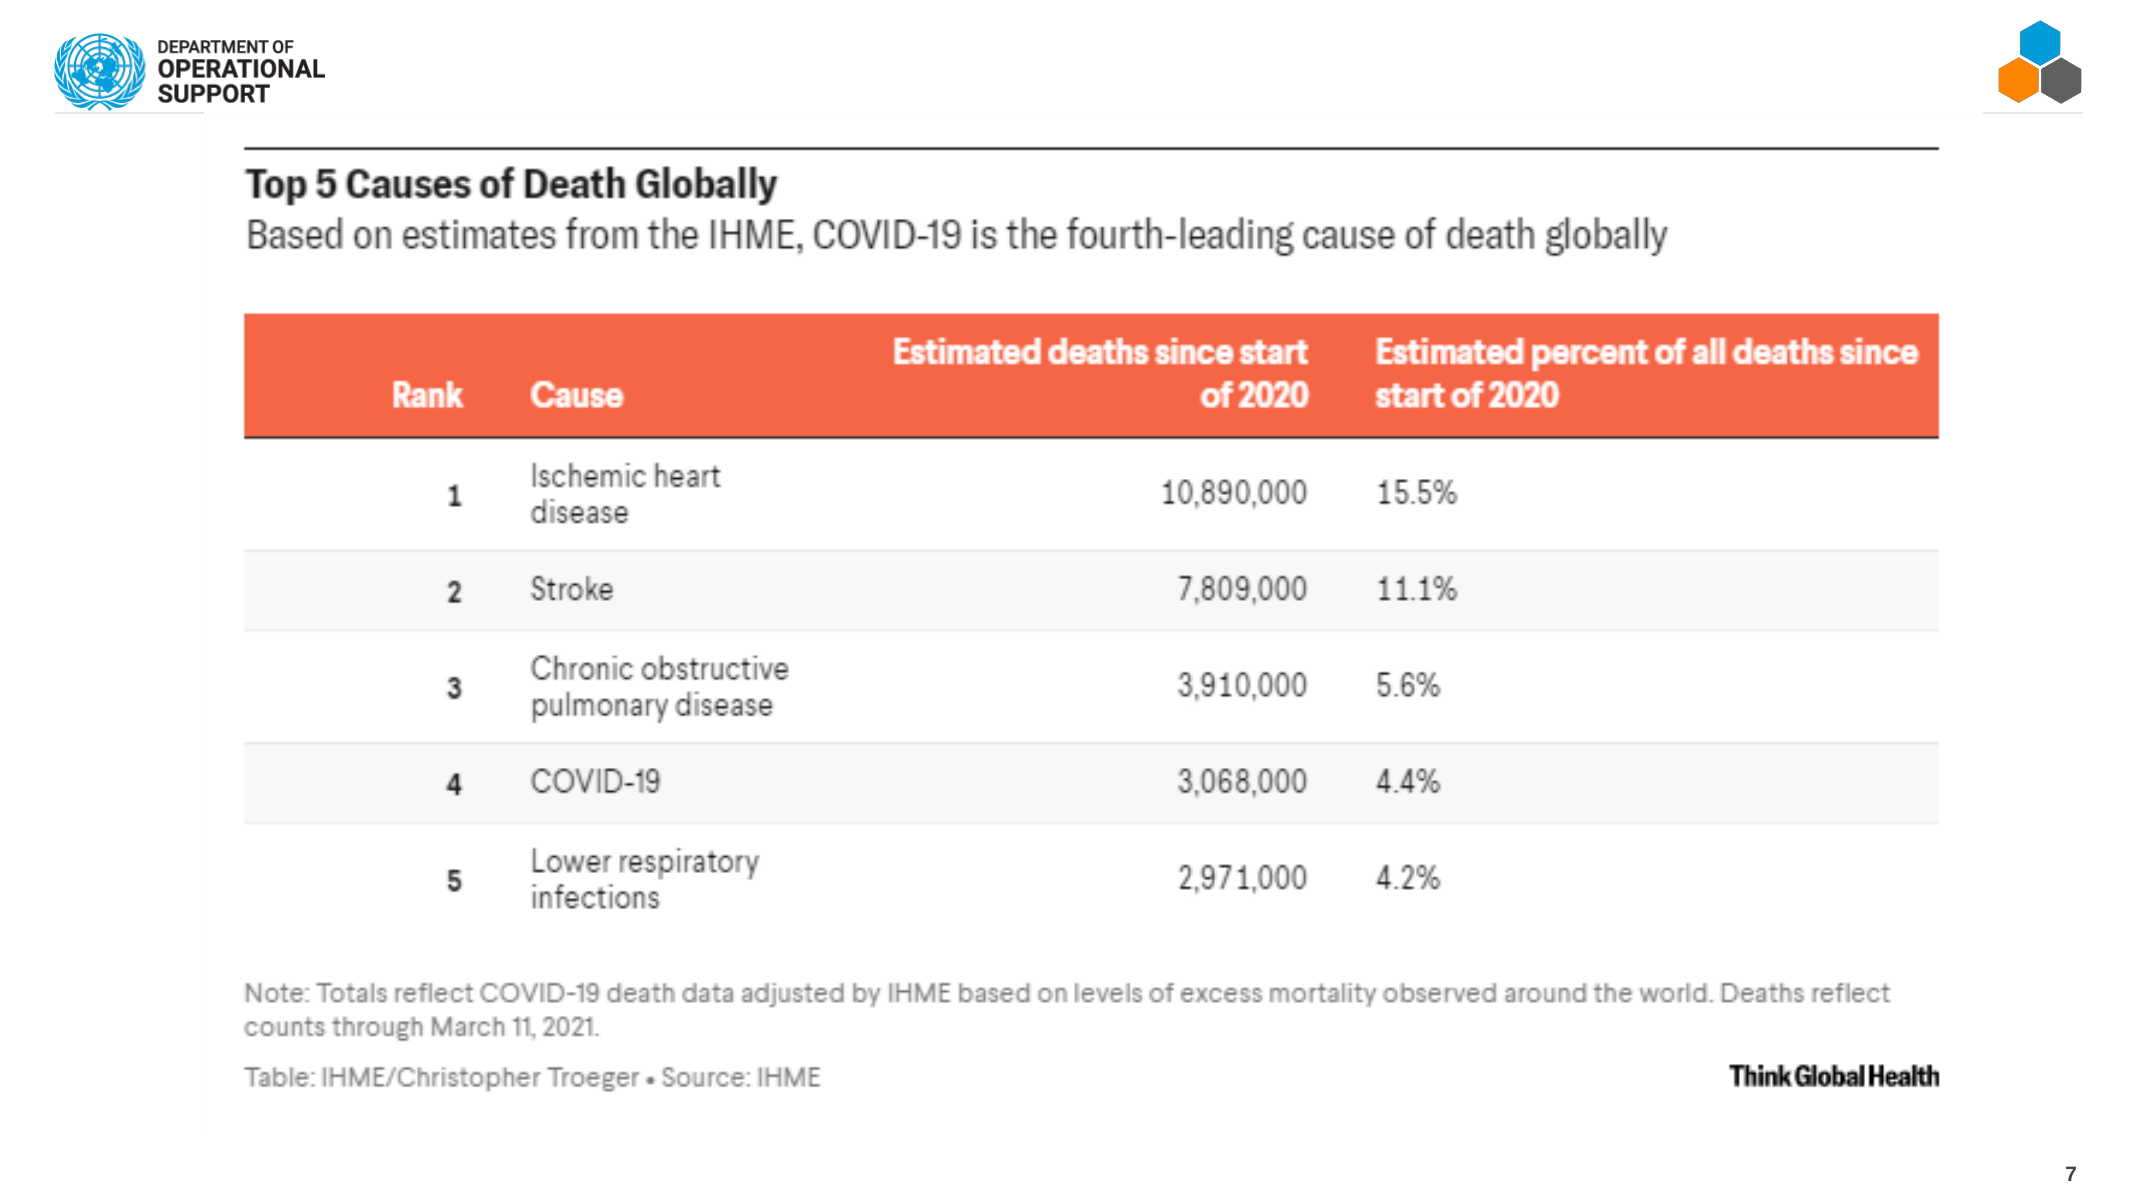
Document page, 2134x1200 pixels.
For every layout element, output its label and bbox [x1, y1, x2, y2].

picture [77, 51, 84, 70]
picture [54, 33, 93, 60]
picture [70, 47, 80, 73]
picture [73, 78, 80, 85]
picture [94, 63, 103, 71]
picture [63, 57, 72, 84]
picture [54, 78, 88, 111]
picture [83, 68, 99, 82]
picture [72, 33, 325, 111]
picture [91, 103, 109, 111]
picture [1981, 7, 2099, 117]
picture [85, 43, 114, 59]
picture [203, 112, 1983, 1133]
